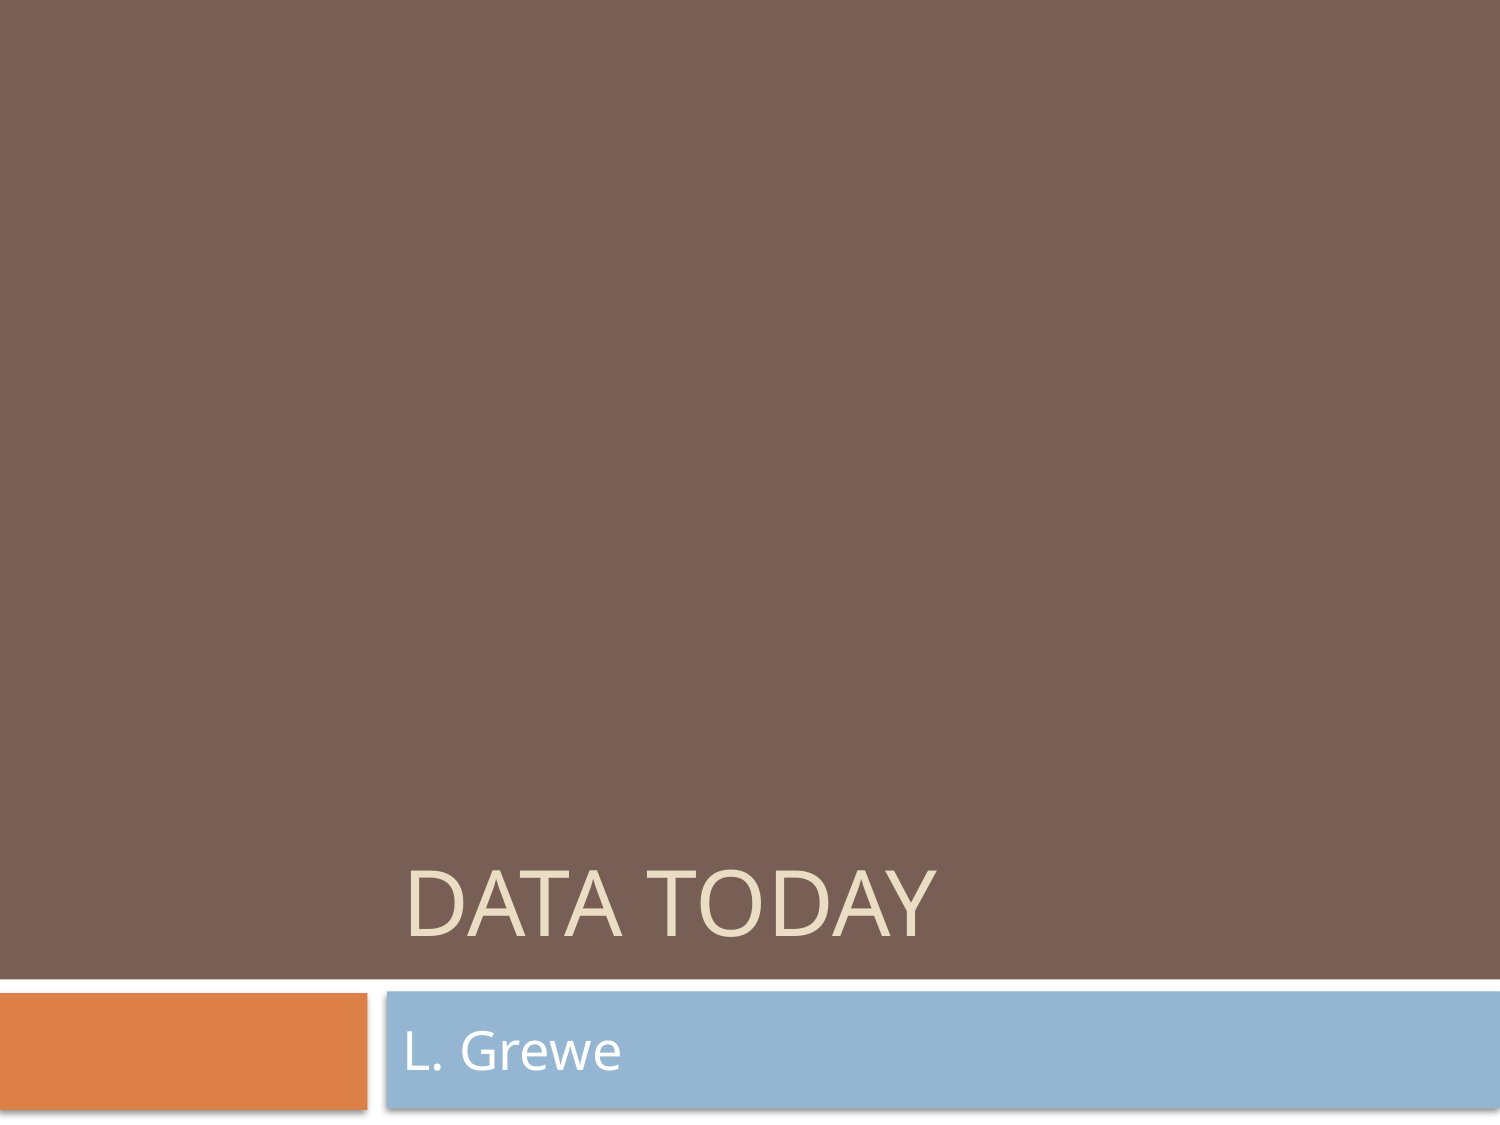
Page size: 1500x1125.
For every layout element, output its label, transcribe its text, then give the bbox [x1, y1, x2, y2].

title Data Today [387, 662, 1450, 963]
subtitle L. Grewe [387, 992, 1488, 1105]
